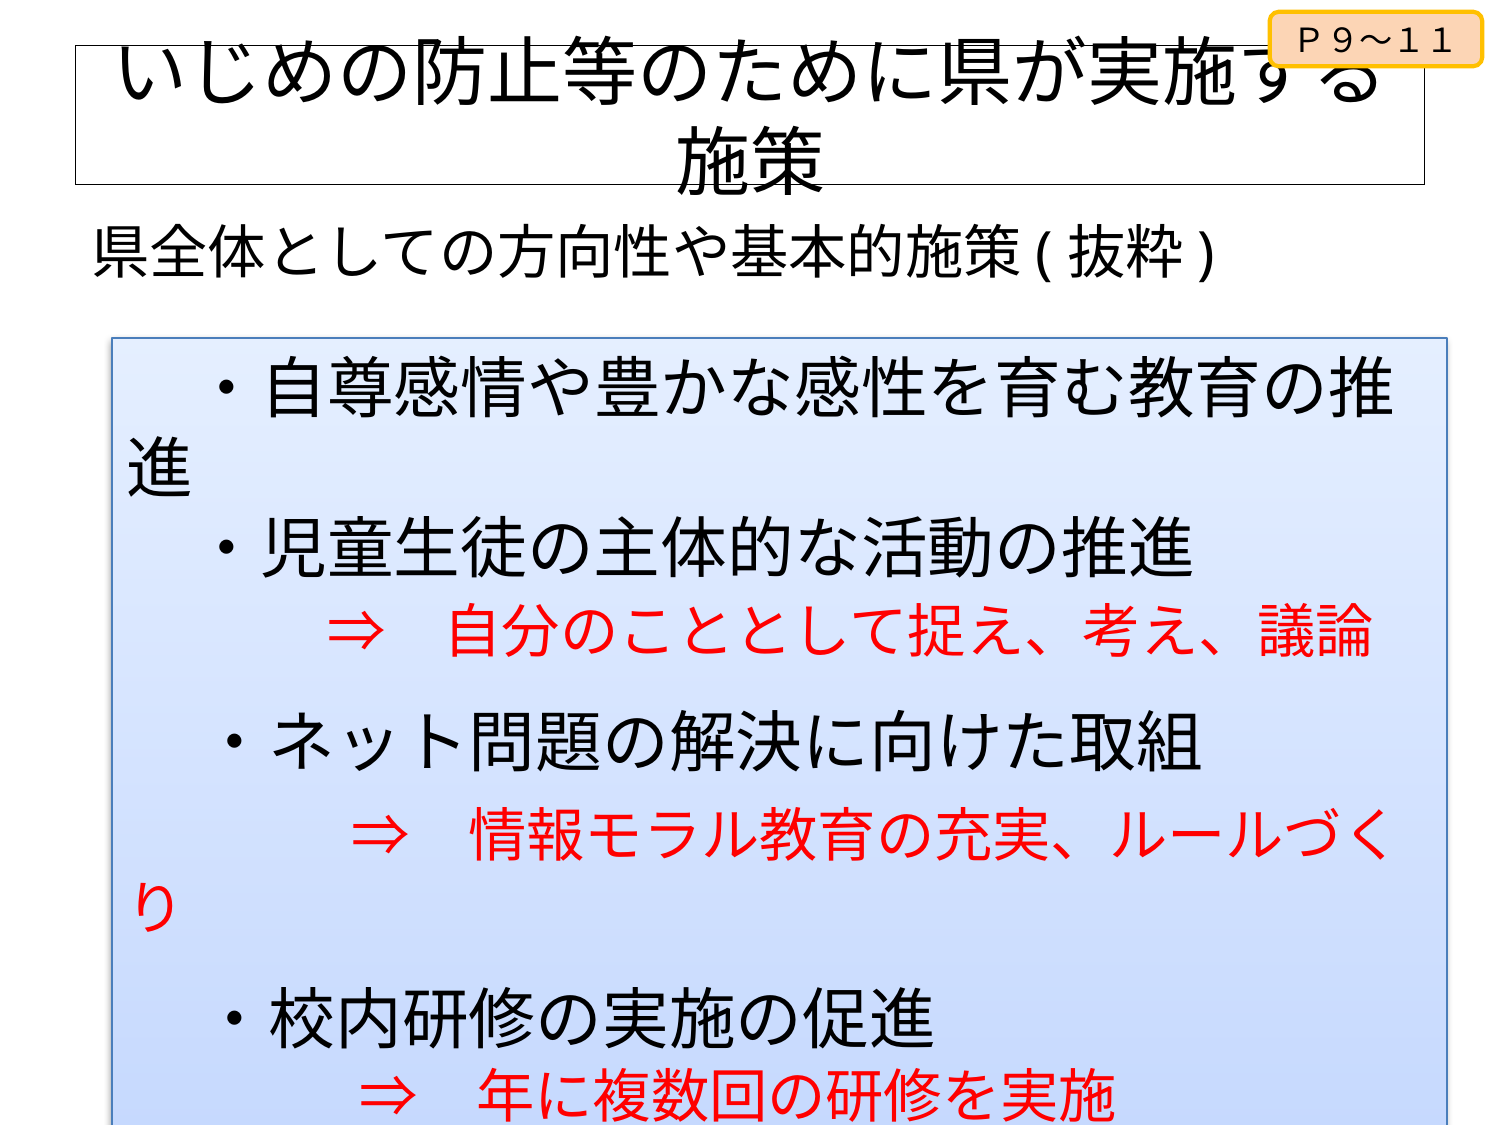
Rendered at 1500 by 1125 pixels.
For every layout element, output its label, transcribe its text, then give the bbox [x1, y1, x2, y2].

text_box Ｐ９～１１ [1267, 9, 1485, 69]
text_box ・自尊感情や豊かな感性を育む教育の推進 ・児童生徒の主体的な活動の推進 ⇒ 自分のこととして捉え、考え、議論 ・ネット問題の解決に向けた取組 ⇒ 情報モラル教育の充実、ルールづくり ・校内研修の実施の促進 ⇒ 年に複数回の研修を実施 ＳＣ・ＳＳＷを活用した校内研修 [111, 337, 1448, 1125]
title いじめの防止等のために県が実施する施策 [75, 45, 1425, 185]
text_box 県全体としての方向性や基本的施策(抜粋) [76, 208, 1500, 553]
